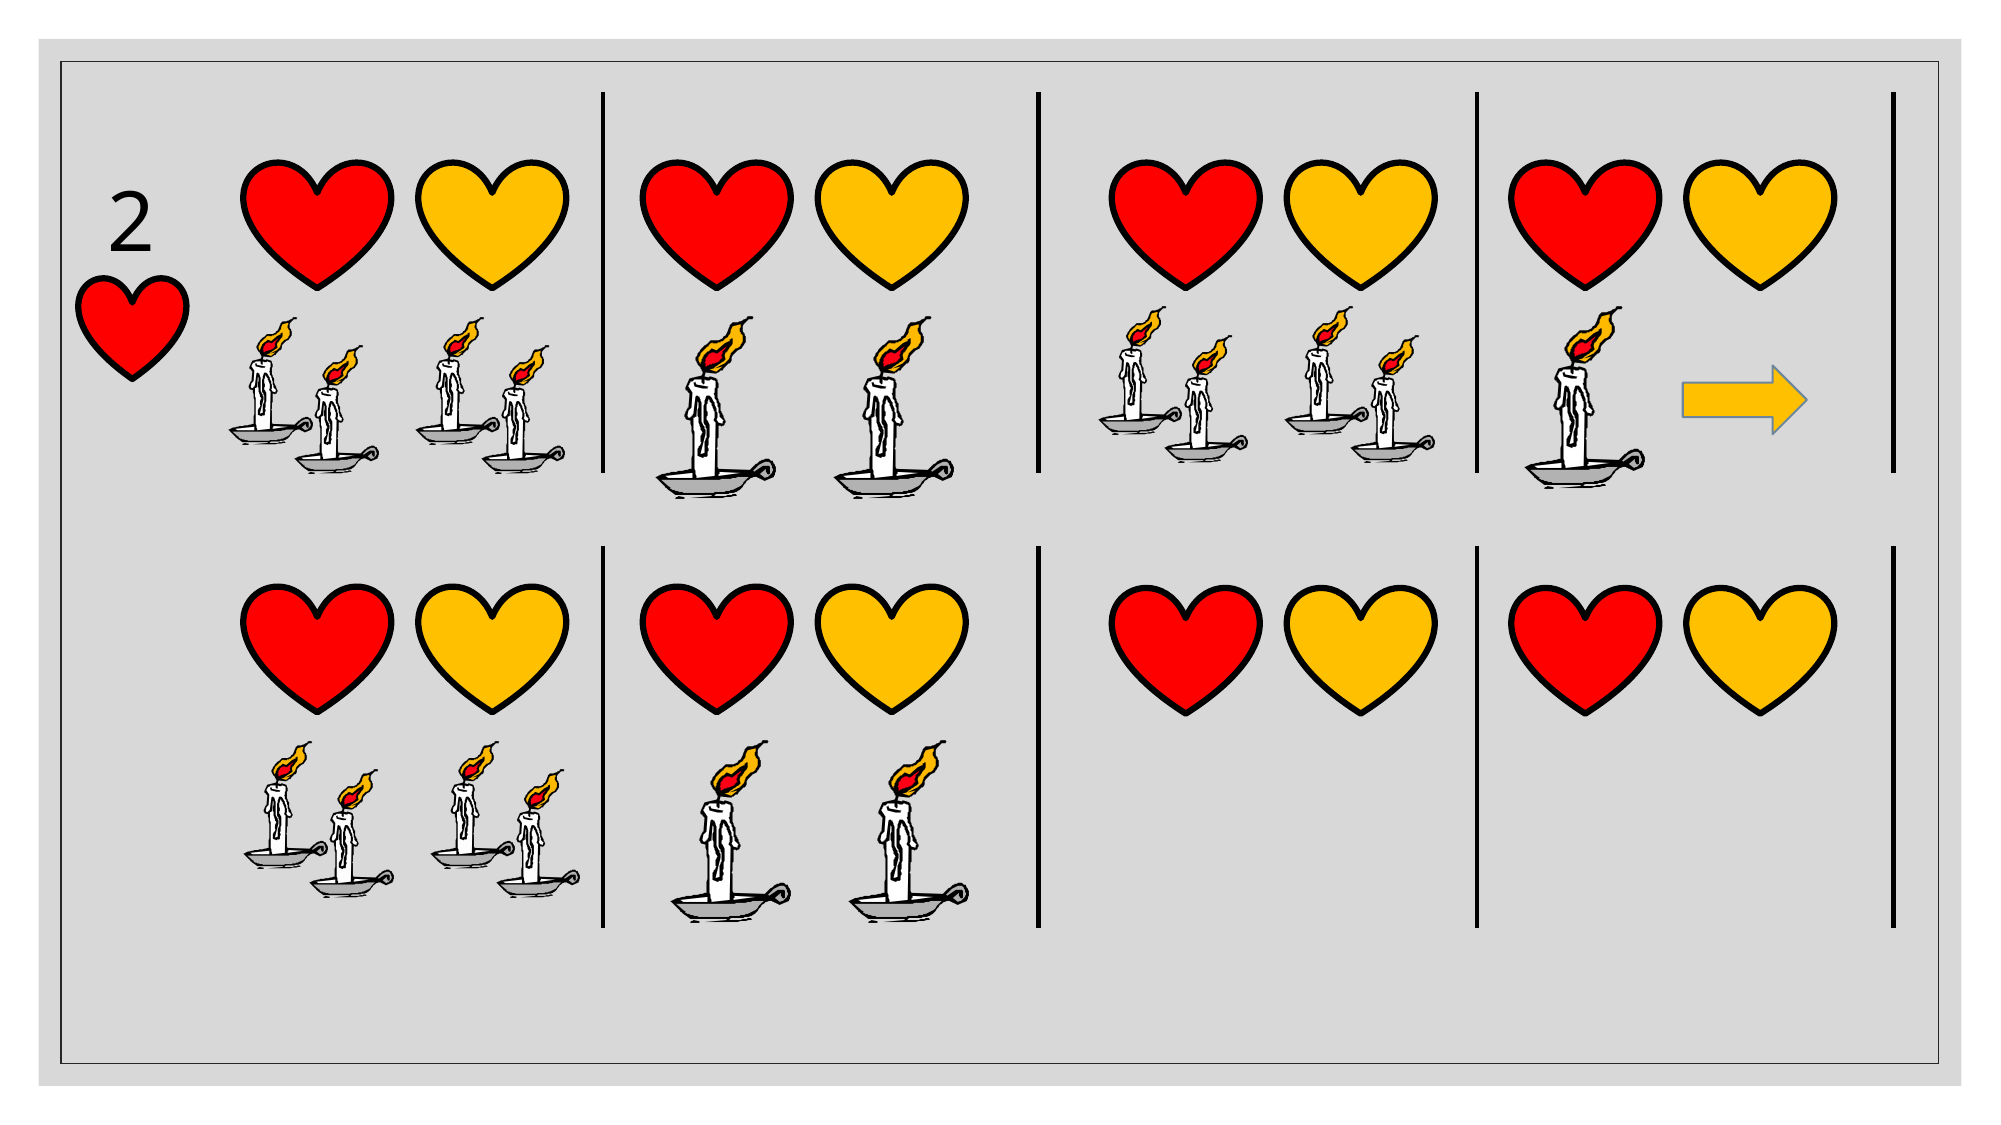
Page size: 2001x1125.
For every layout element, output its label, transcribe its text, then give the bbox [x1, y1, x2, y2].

picture [430, 741, 580, 898]
picture [1524, 306, 1645, 489]
picture [243, 741, 394, 898]
text_box [1685, 586, 1836, 715]
text_box [641, 161, 792, 290]
text_box [816, 161, 967, 290]
picture [670, 740, 791, 923]
text_box [1285, 161, 1436, 290]
text_box [417, 161, 568, 290]
picture [228, 317, 379, 474]
text_box [1110, 161, 1261, 290]
picture [655, 316, 776, 499]
picture [415, 317, 565, 474]
text_box [1110, 586, 1261, 715]
picture [833, 316, 954, 499]
text_box [1510, 161, 1661, 290]
text_box [242, 585, 393, 714]
text_box [641, 585, 792, 714]
text_box [77, 277, 188, 380]
text_box [1681, 364, 1808, 436]
text_box [1685, 161, 1836, 290]
text_box [816, 585, 967, 714]
text_box [1510, 586, 1661, 715]
picture [847, 740, 969, 923]
text_box [417, 585, 568, 714]
picture [1098, 306, 1248, 463]
text_box 2 [71, 160, 194, 276]
picture [1284, 306, 1435, 463]
text_box [1285, 586, 1436, 715]
text_box [242, 161, 393, 290]
